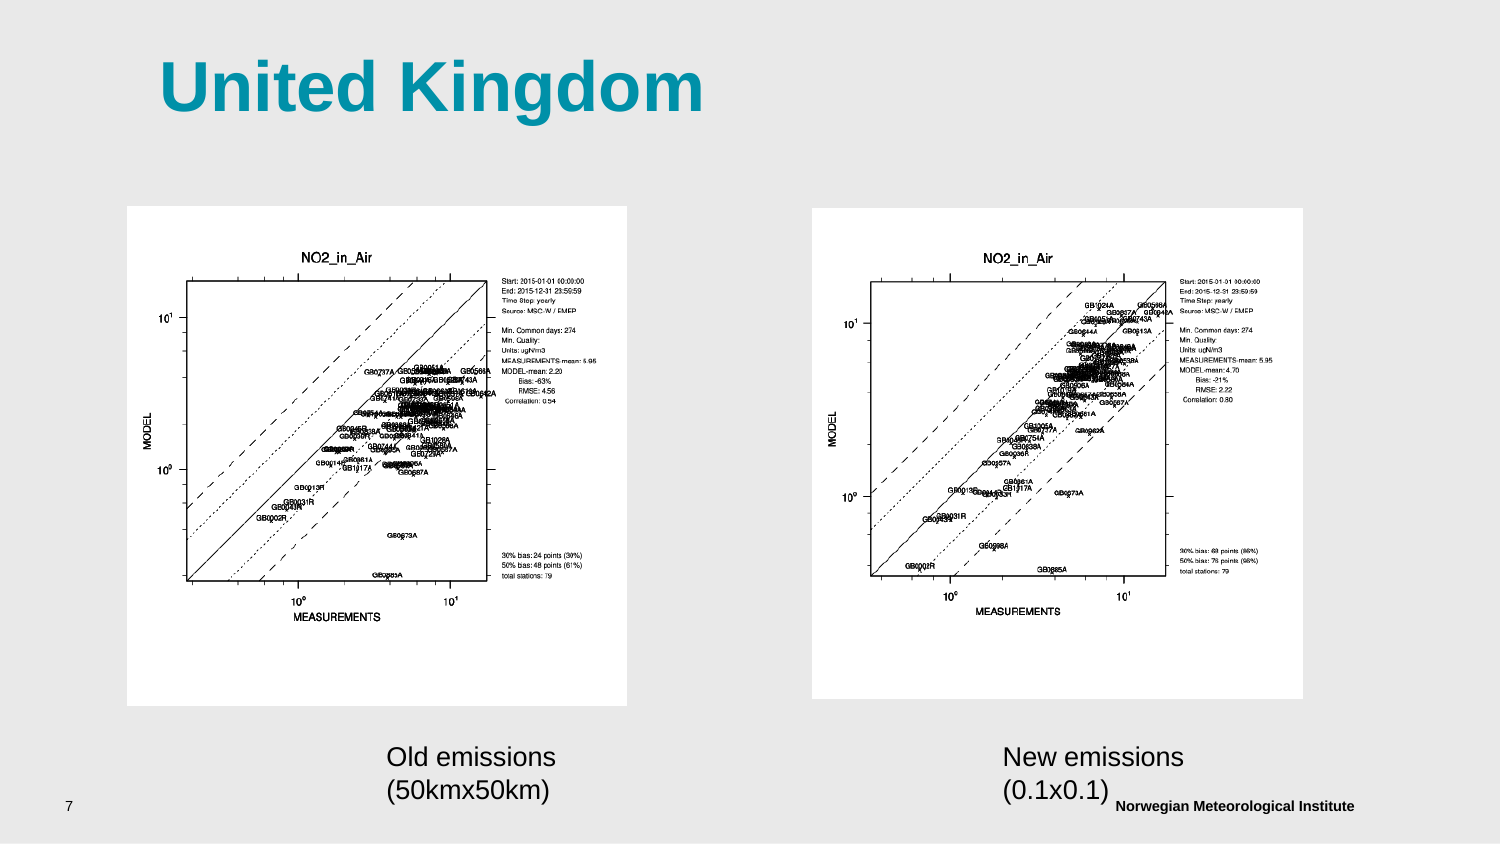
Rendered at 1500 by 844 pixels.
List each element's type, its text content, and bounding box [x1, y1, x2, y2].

picture [779, 93, 1336, 813]
picture [93, 88, 661, 822]
slide_number ‹#› [65, 797, 88, 813]
title United Kingdom [145, 47, 1355, 118]
